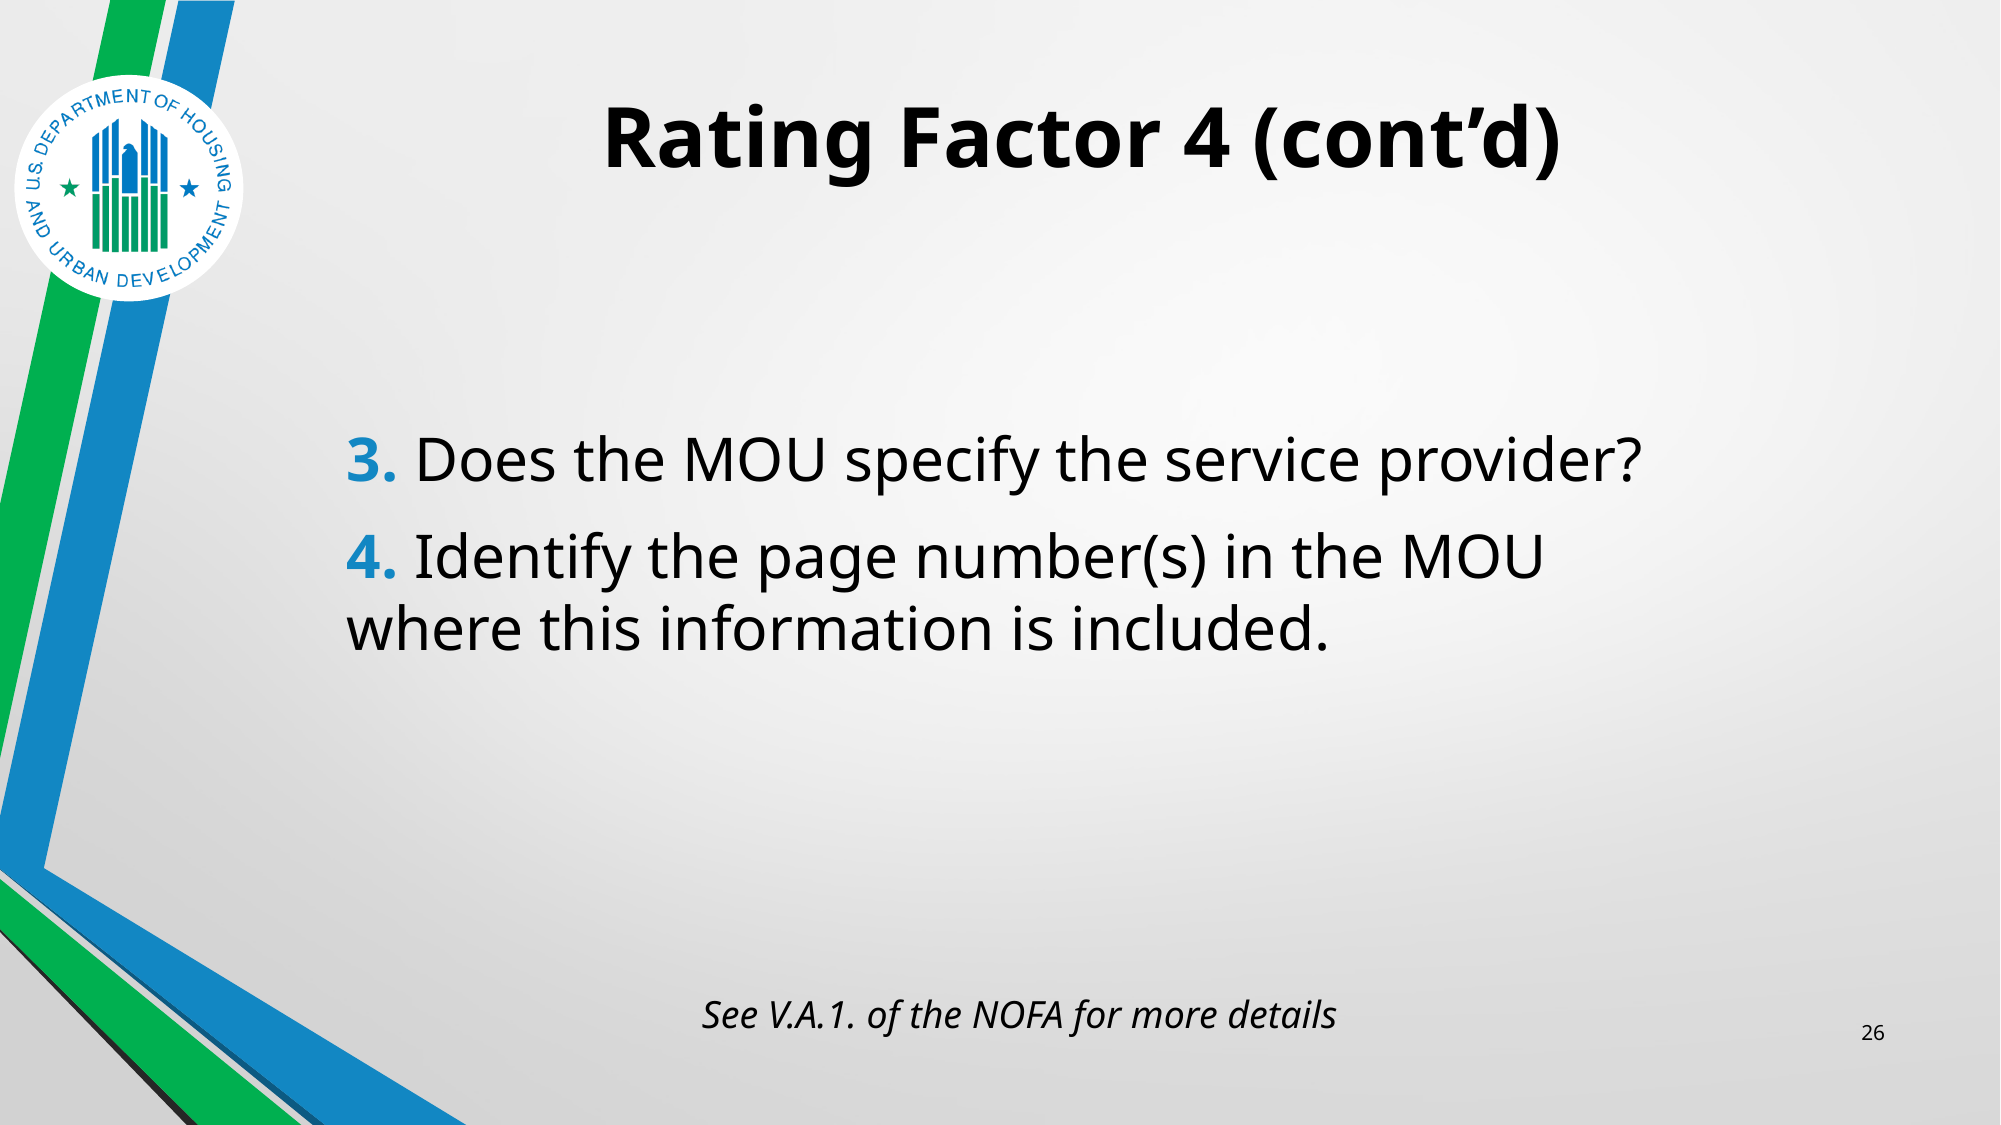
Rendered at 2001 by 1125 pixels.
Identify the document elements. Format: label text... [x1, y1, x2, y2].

list 3. Does the MOU specify the service provider? 4. Identify the page number(s) in the MOU where this information is included. [256, 197, 1725, 984]
slide_number 26 [1809, 1003, 1900, 1064]
picture [26, 89, 231, 287]
text_box See V.A.1. of the NOFA for more details [687, 983, 1353, 1044]
title Rating Factor 4 (cont’d) [239, 27, 1925, 241]
